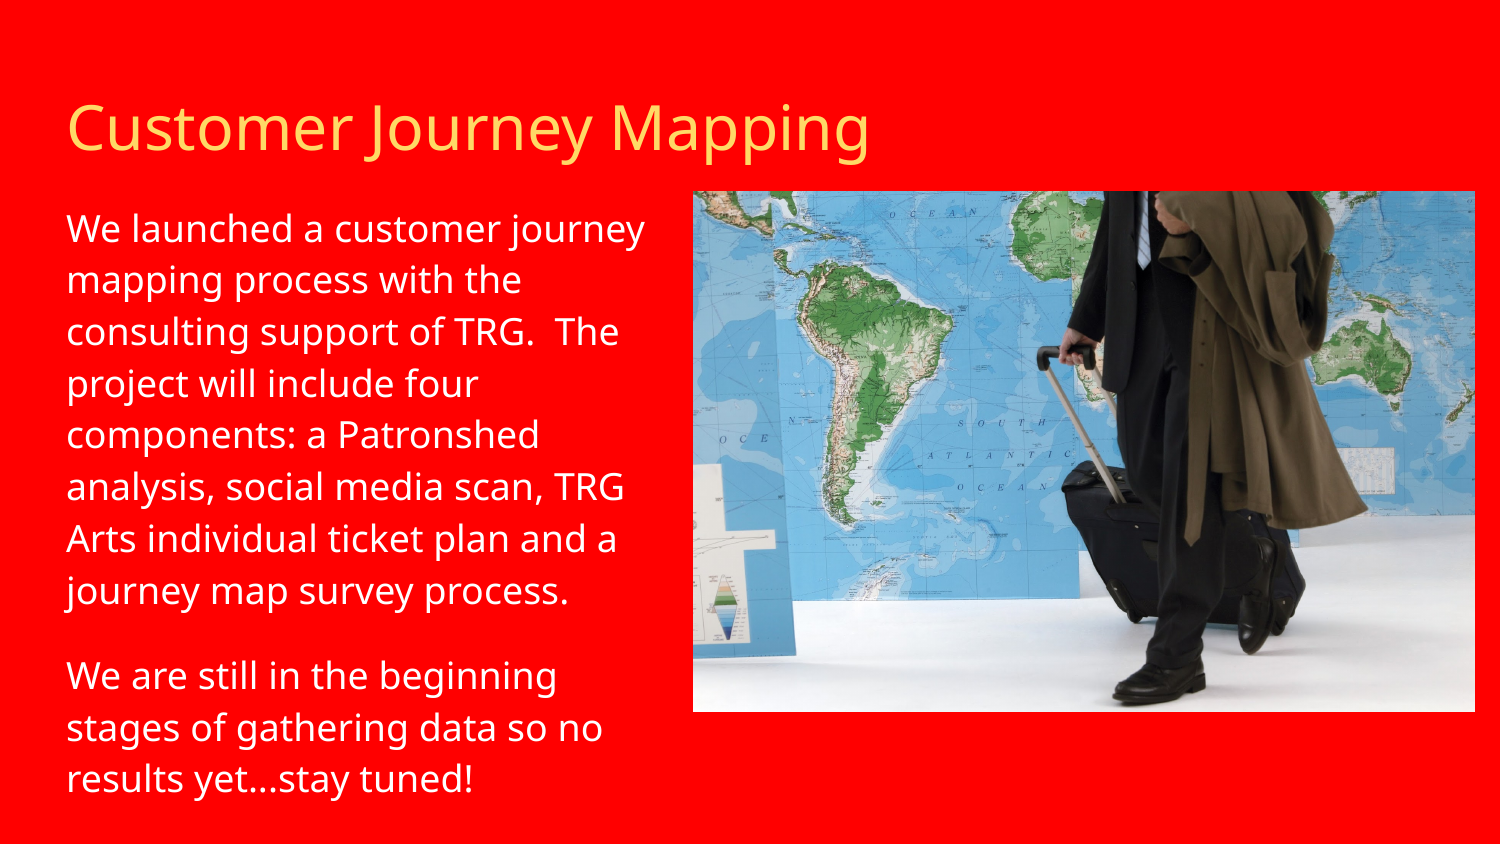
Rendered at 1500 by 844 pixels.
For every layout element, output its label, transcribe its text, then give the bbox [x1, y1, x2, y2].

list We launched a customer journey mapping process with the consulting support of TRG. The project will include four components: a Patronshed analysis, social media scan, TRG Arts individual ticket plan and a journey map survey process. We are still in the beginning stages of gathering data so no results yet...stay tuned! [51, 182, 669, 744]
picture [693, 191, 1476, 713]
title Customer Journey Mapping [51, 72, 1449, 167]
